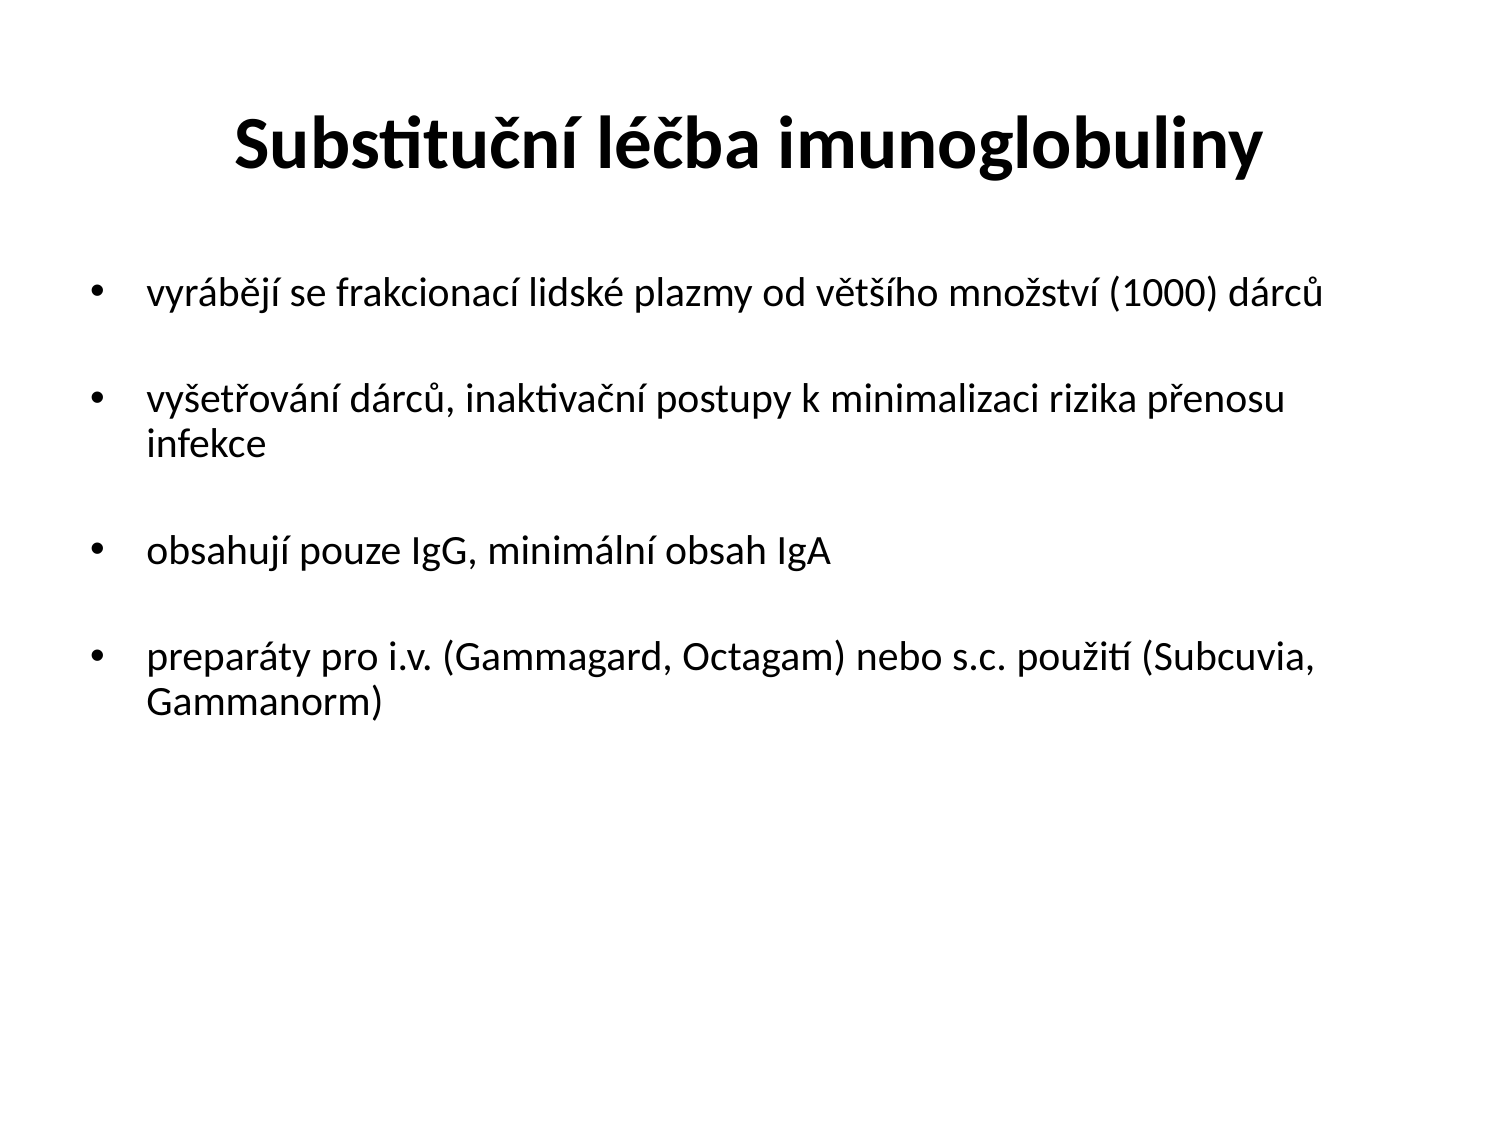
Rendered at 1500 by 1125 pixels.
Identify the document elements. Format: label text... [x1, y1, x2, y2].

title Substituční léčba imunoglobuliny [75, 45, 1425, 233]
list vyrábějí se frakcionací lidské plazmy od většího množství (1000) dárců vyšetřování dárců, inaktivační postupy k minimalizaci rizika přenosu infekce obsahují pouze IgG, minimální obsah IgA preparáty pro i.v. (Gammagard, Octagam) nebo s.c. použití (Subcuvia, Gammanorm) [75, 262, 1425, 1005]
